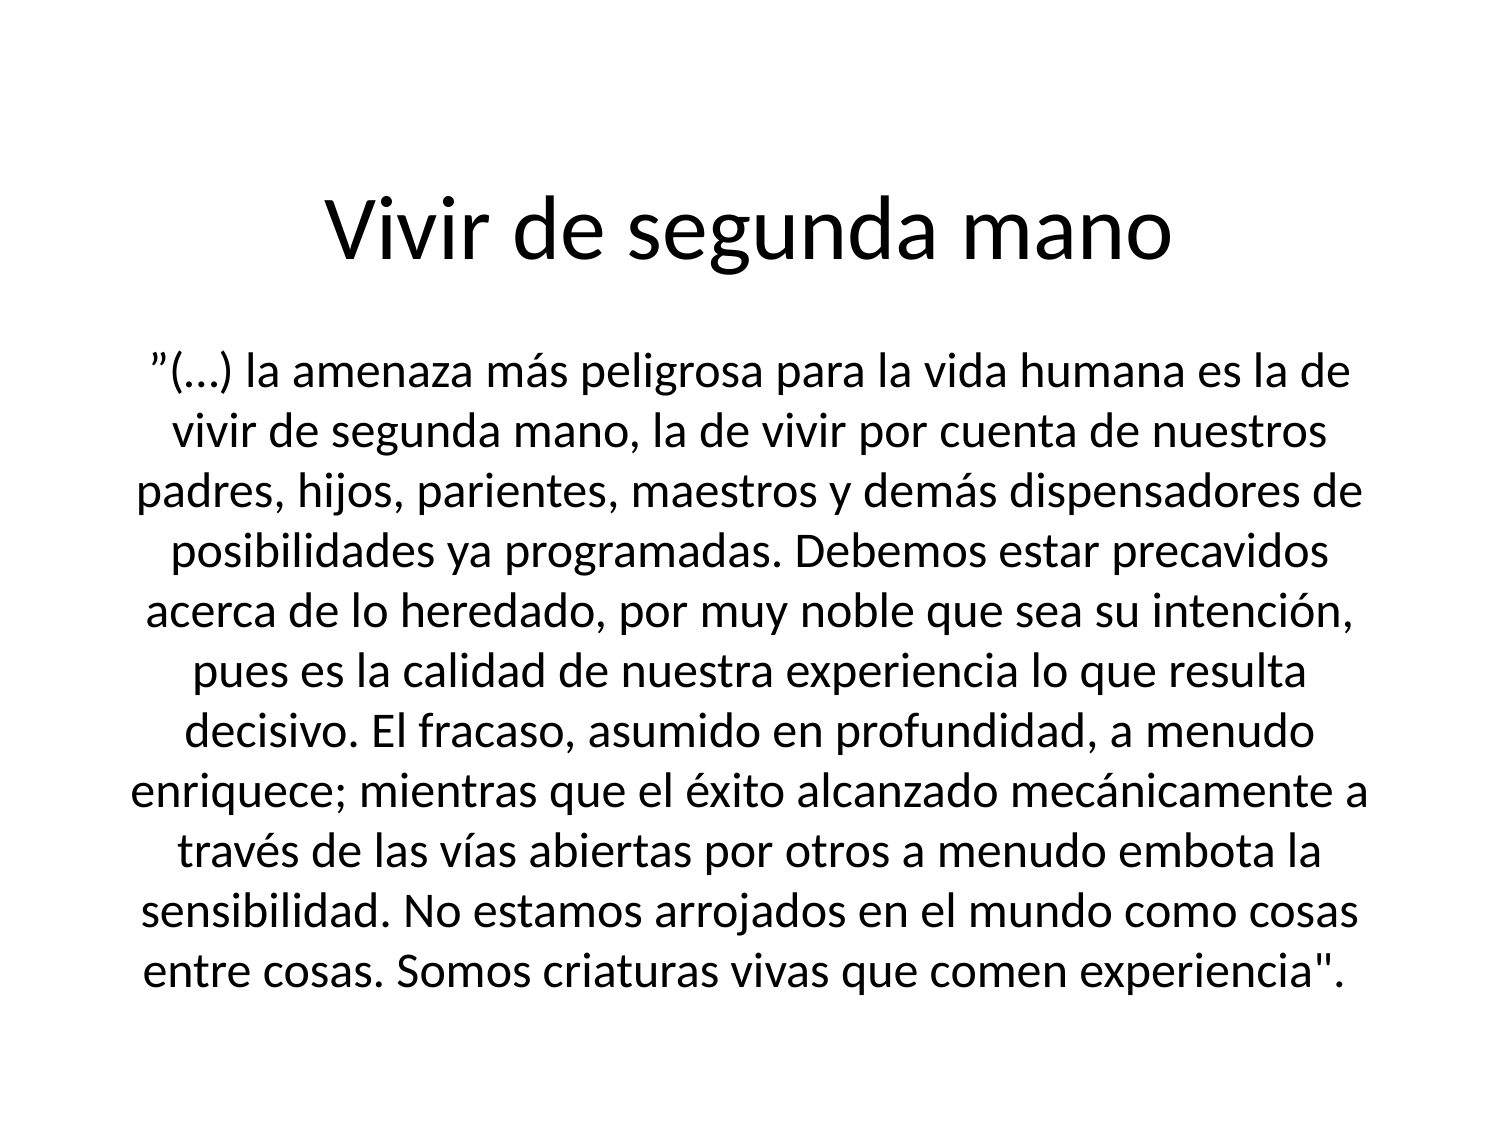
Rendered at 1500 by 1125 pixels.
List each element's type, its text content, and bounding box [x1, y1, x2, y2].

title Vivir de segunda mano ”(…) la amenaza más peligrosa para la vida humana es la de vivir de segunda mano, la de vivir por cuenta de nuestros padres, hijos, parientes, maestros y demás dispensadores de posibilidades ya programadas. Debemos estar precavidos acerca de lo heredado, por muy noble que sea su intención, pues es la calidad de nuestra experiencia lo que resulta decisivo. El fracaso, asumido en profundidad, a menudo enriquece; mientras que el éxito alcanzado mecánicamente a través de las vías abiertas por otros a menudo embota la sensibilidad. No estamos arrojados en el mundo como cosas entre cosas. Somos criaturas vivas que comen experiencia". [112, 99, 1388, 1125]
